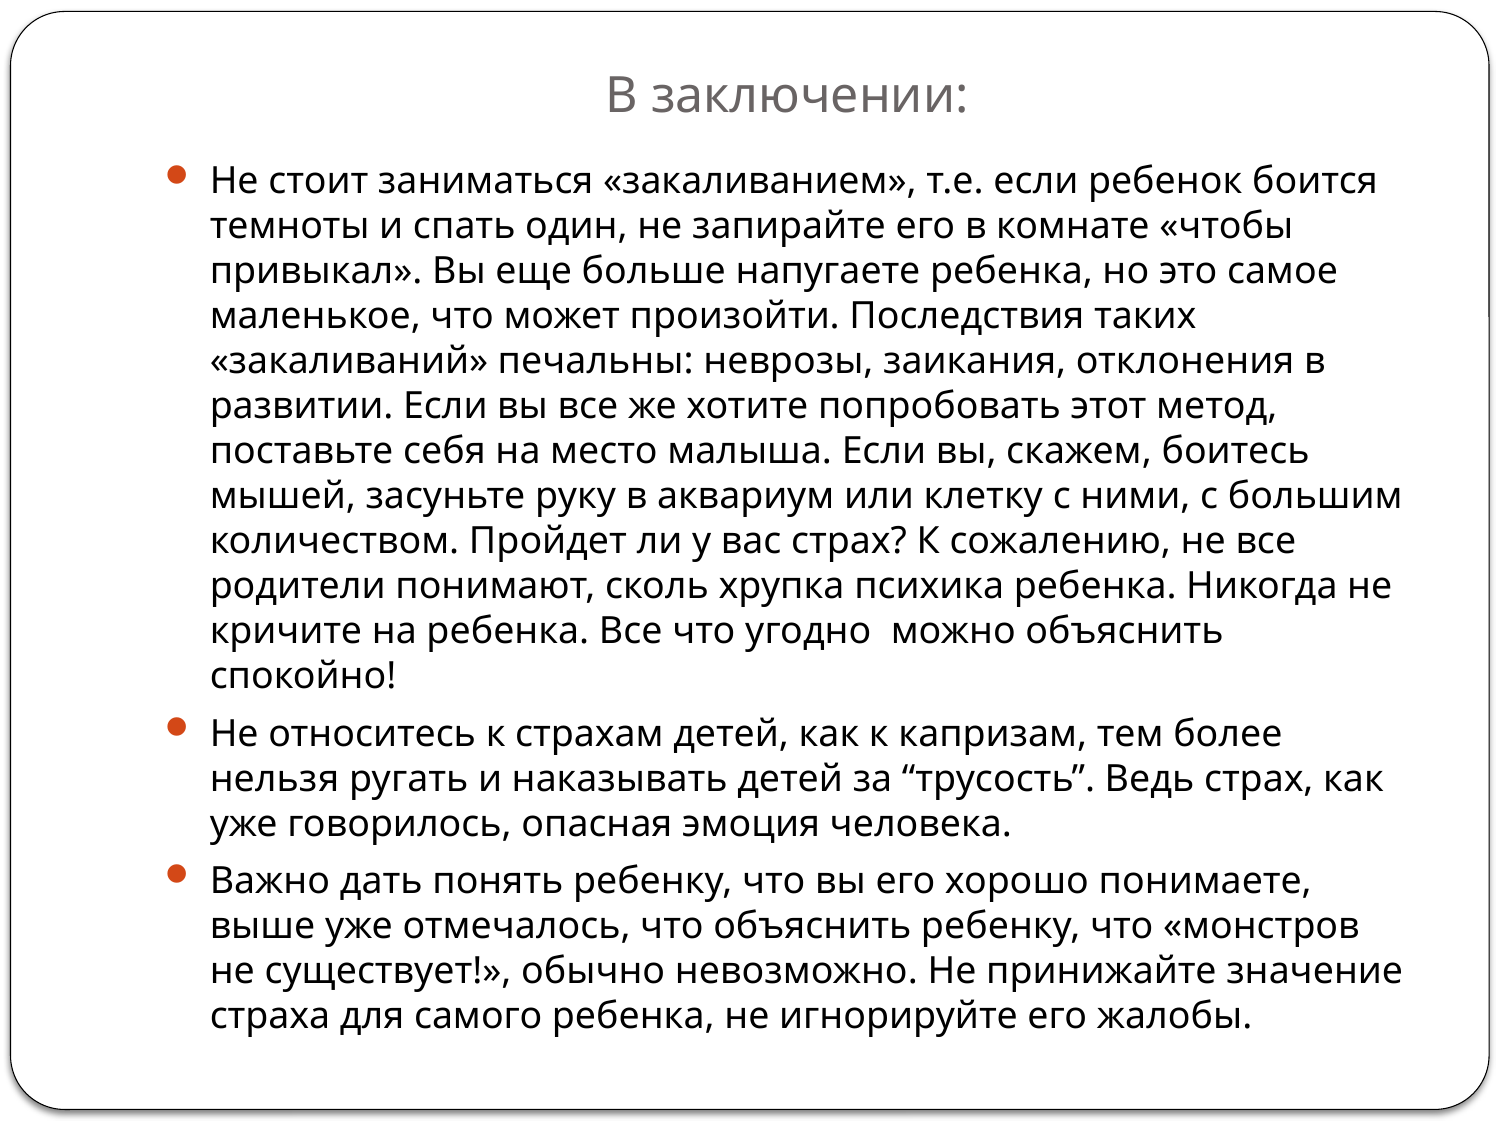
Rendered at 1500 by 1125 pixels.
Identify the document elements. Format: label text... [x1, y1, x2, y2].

title В заключении: [150, 45, 1425, 138]
list Не стоит заниматься «закаливанием», т.е. если ребенок боится темноты и спать один, не запирайте его в комнате «чтобы привыкал». Вы еще больше напугаете ребенка, но это самое маленькое, что может произойти. Последствия таких «закаливаний» печальны: неврозы, заикания, отклонения в развитии. Если вы все же хотите попробовать этот метод, поставьте себя на место малыша. Если вы, скажем, боитесь мышей, засуньте руку в аквариум или клетку с ними, с большим количеством. Пройдет ли у вас страх? К сожалению, не все родители понимают, сколь хрупка психика ребенка. Никогда не кричите на ребенка. Все что угодно можно объяснить спокойно! Не относитесь к страхам детей, как к капризам, тем более нельзя ругать и наказывать детей за “трусость”. Ведь страх, как уже говорилось, опасная эмоция человека. Важно дать понять ребенку, что вы его хорошо понимаете, выше уже отмечалось, что объяснить ребенку, что «монстров не существует!», обычно невозможно. Не принижайте значение страха для самого ребенка, не игнорируйте его жалобы. [150, 149, 1425, 988]
